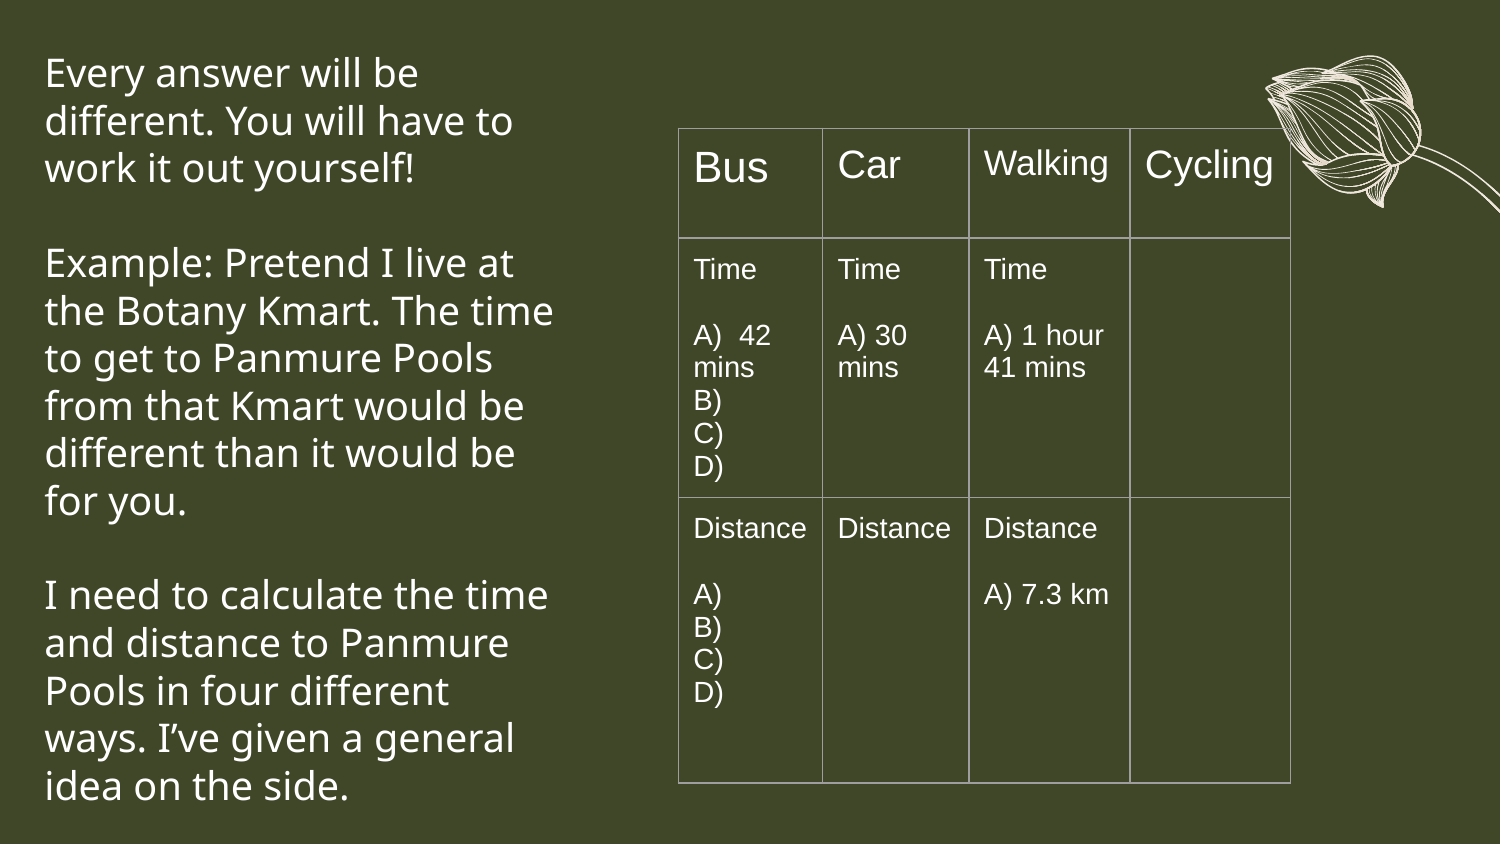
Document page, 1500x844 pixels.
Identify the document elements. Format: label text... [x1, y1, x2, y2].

table_header Walking [970, 129, 1129, 237]
table_cell Distance A) 7.3 km [970, 498, 1129, 782]
table_cell Distance [823, 498, 968, 782]
table_cell Time A) 1 hour 41 mins [970, 239, 1129, 497]
table_cell Time A) 42 mins B) C) D) [679, 239, 822, 497]
table_cell Distance A) B) C) D) [679, 498, 822, 782]
table_cell [1131, 498, 1290, 782]
table_header Cycling [1131, 129, 1290, 237]
table_cell [1131, 239, 1290, 497]
table_header Car [823, 129, 968, 237]
text_box Every answer will be different. You will have to work it out yourself! Example: Pretend I live at the Botany Kmart. The time to get to Panmure Pools from that Kmart would be different than it would be for you. I need to calculate the time and distance to Panmure Pools in four different ways. I’ve given a general idea on the side. [29, 33, 576, 292]
table_header Bus [679, 129, 822, 237]
table_cell Time A) 30 mins [823, 239, 968, 497]
